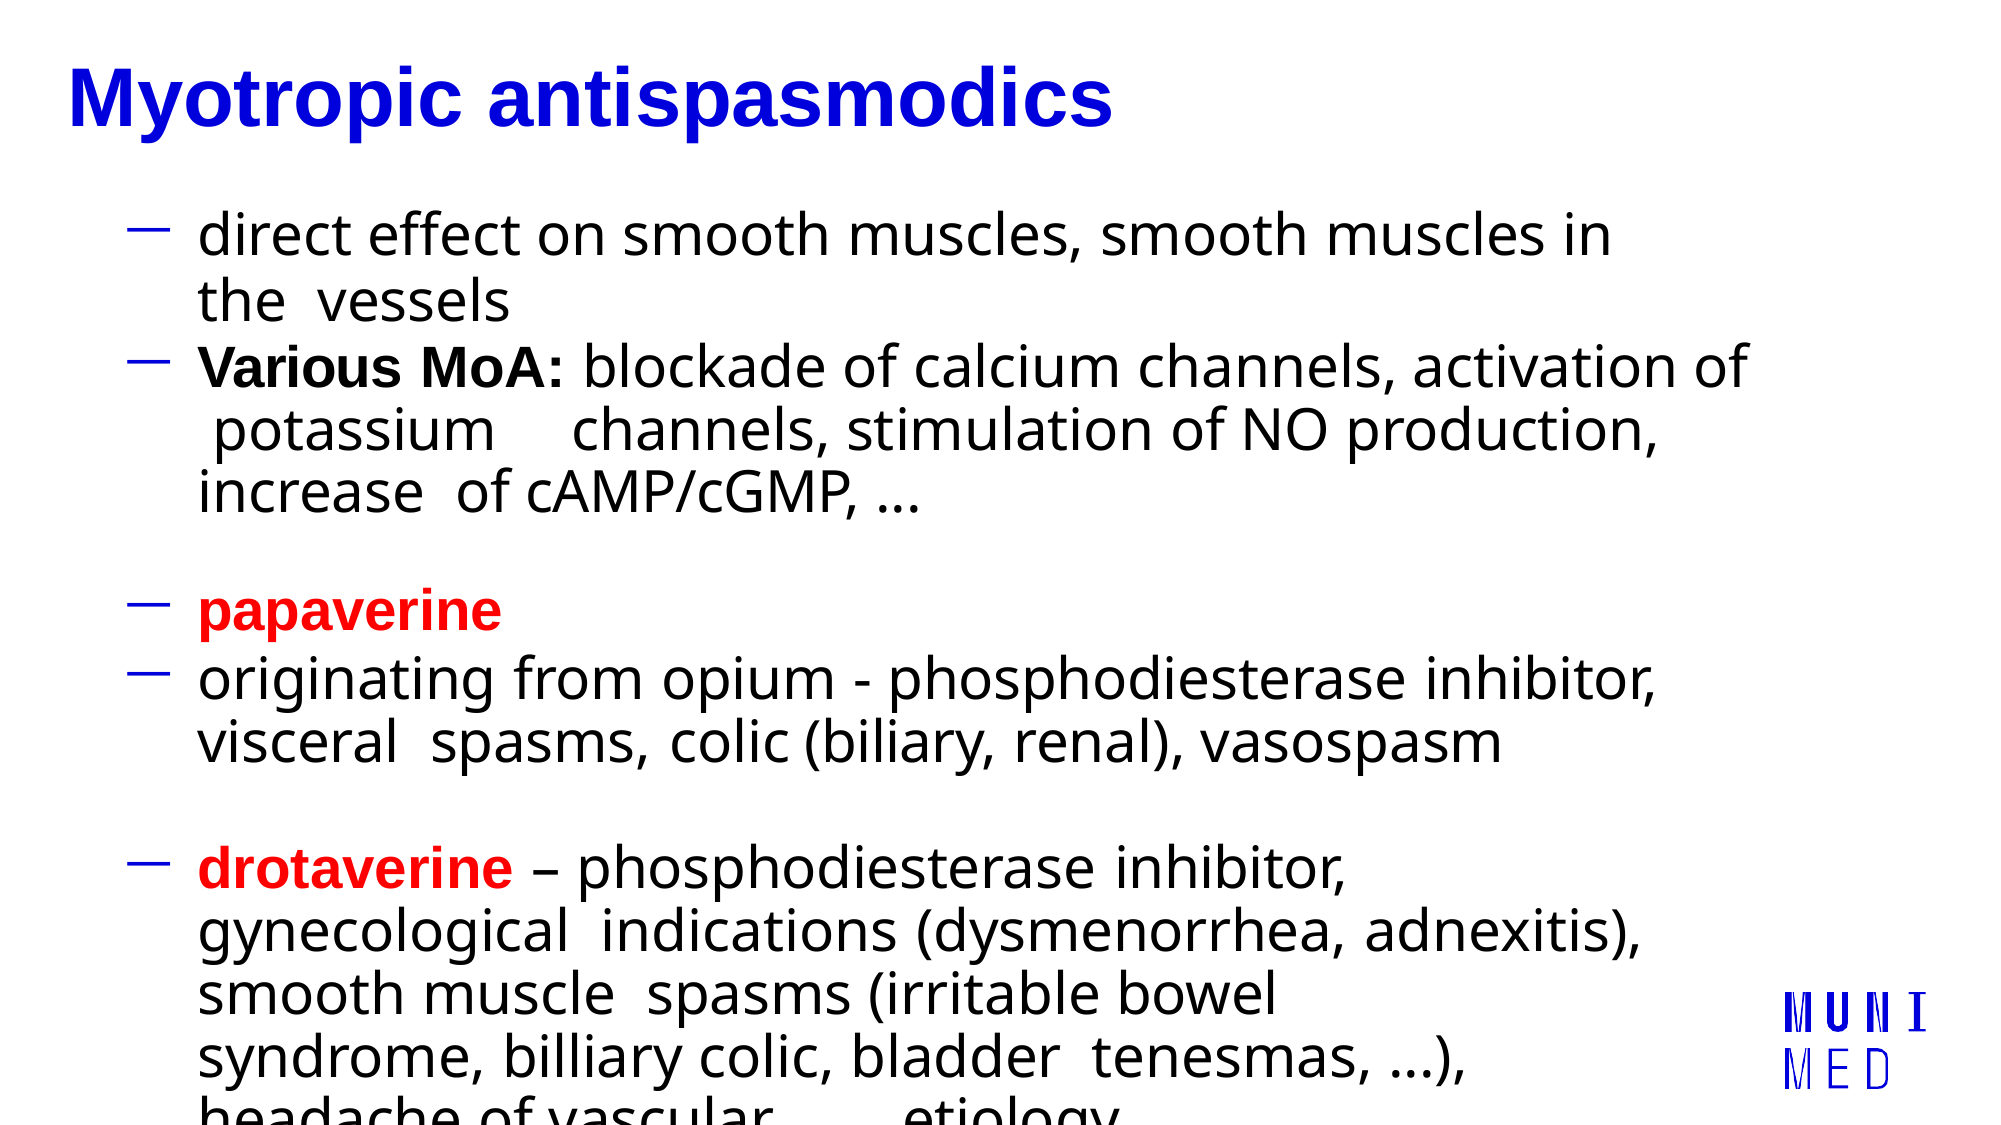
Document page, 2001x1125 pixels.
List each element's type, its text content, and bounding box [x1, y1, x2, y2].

picture [1785, 1048, 1810, 1089]
picture [1867, 992, 1888, 1032]
text_box direct effect on smooth muscles, smooth muscles in the vessels Various MoA: blockade of calcium channels, activation of potassium channels, stimulation of NO production, increase of cAMP/cGMP, ... papaverine originating from opium - phosphodiesterase inhibitor, visceral spasms, colic (biliary, renal), vasospasm drotaverine – phosphodiesterase inhibitor, gynecological indications (dysmenorrhea, adnexitis), smooth muscle spasms (irritable bowel syndrome, billiary colic, bladder tenesmas, ...), headache of vascular etiology [120, 193, 1768, 1125]
picture [1827, 992, 1848, 1032]
picture [1785, 992, 1811, 1032]
title Myotropic antispasmodics [65, 40, 1121, 231]
picture [1867, 1048, 1888, 1089]
